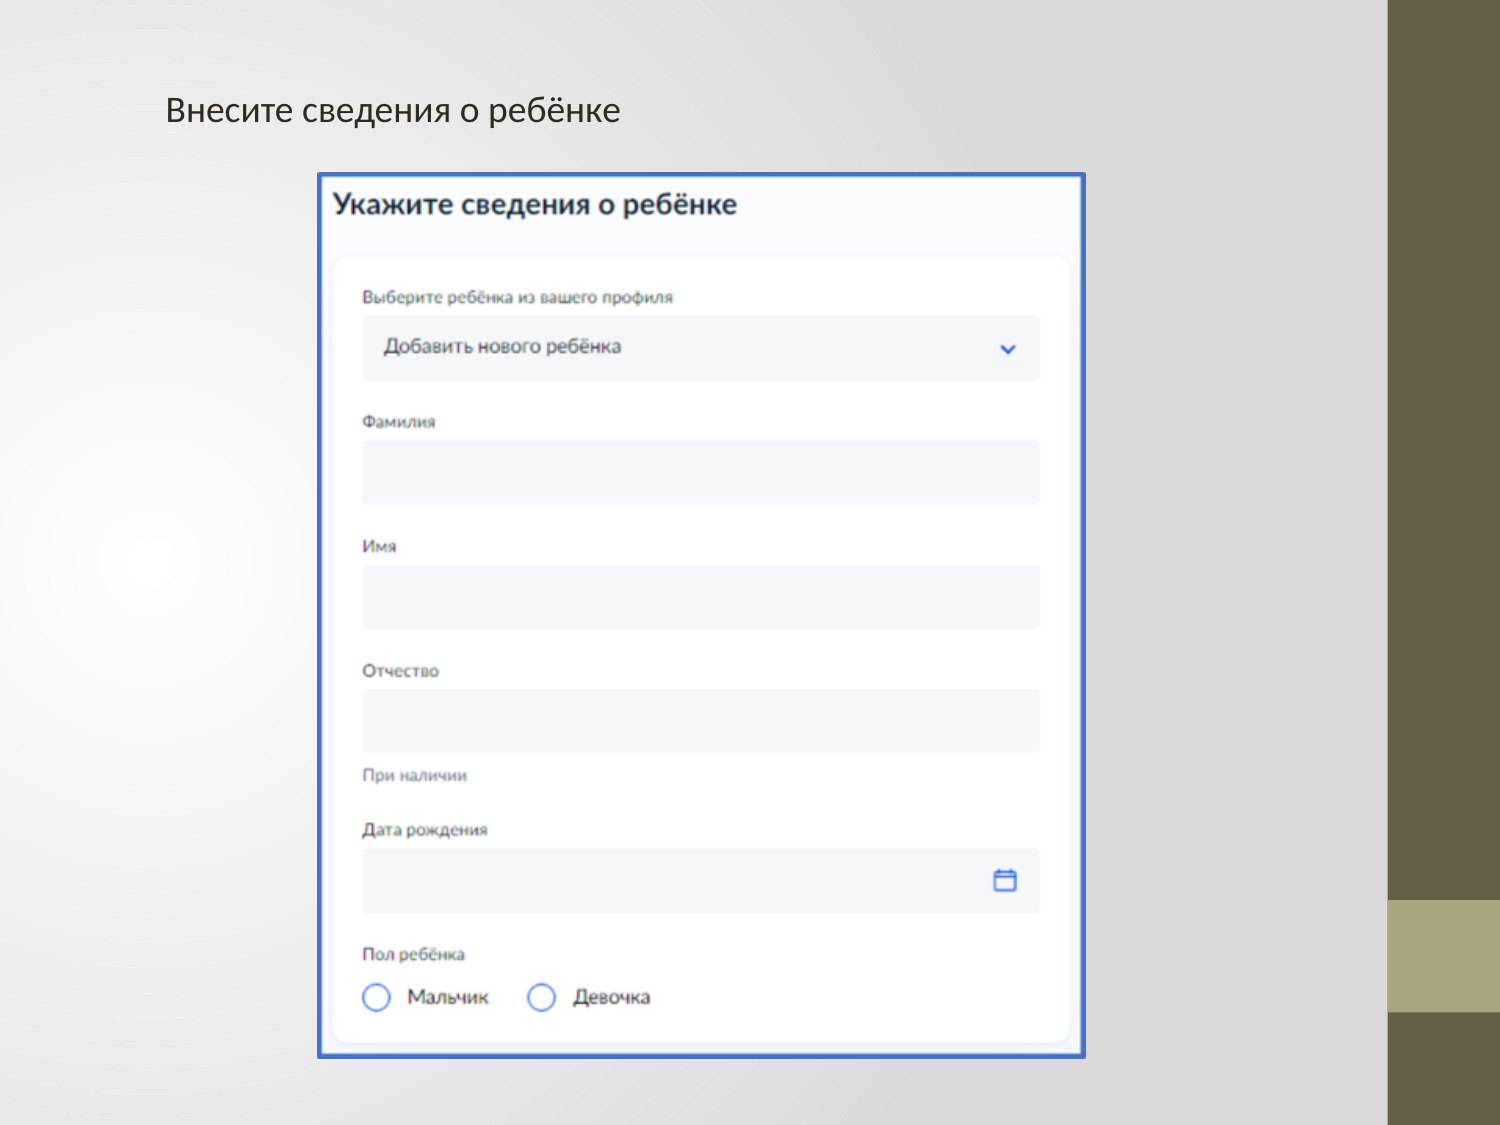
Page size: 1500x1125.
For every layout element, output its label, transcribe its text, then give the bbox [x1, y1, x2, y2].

text_box Внесите сведения о ребёнке [76, 77, 1327, 138]
picture [317, 172, 1087, 1060]
